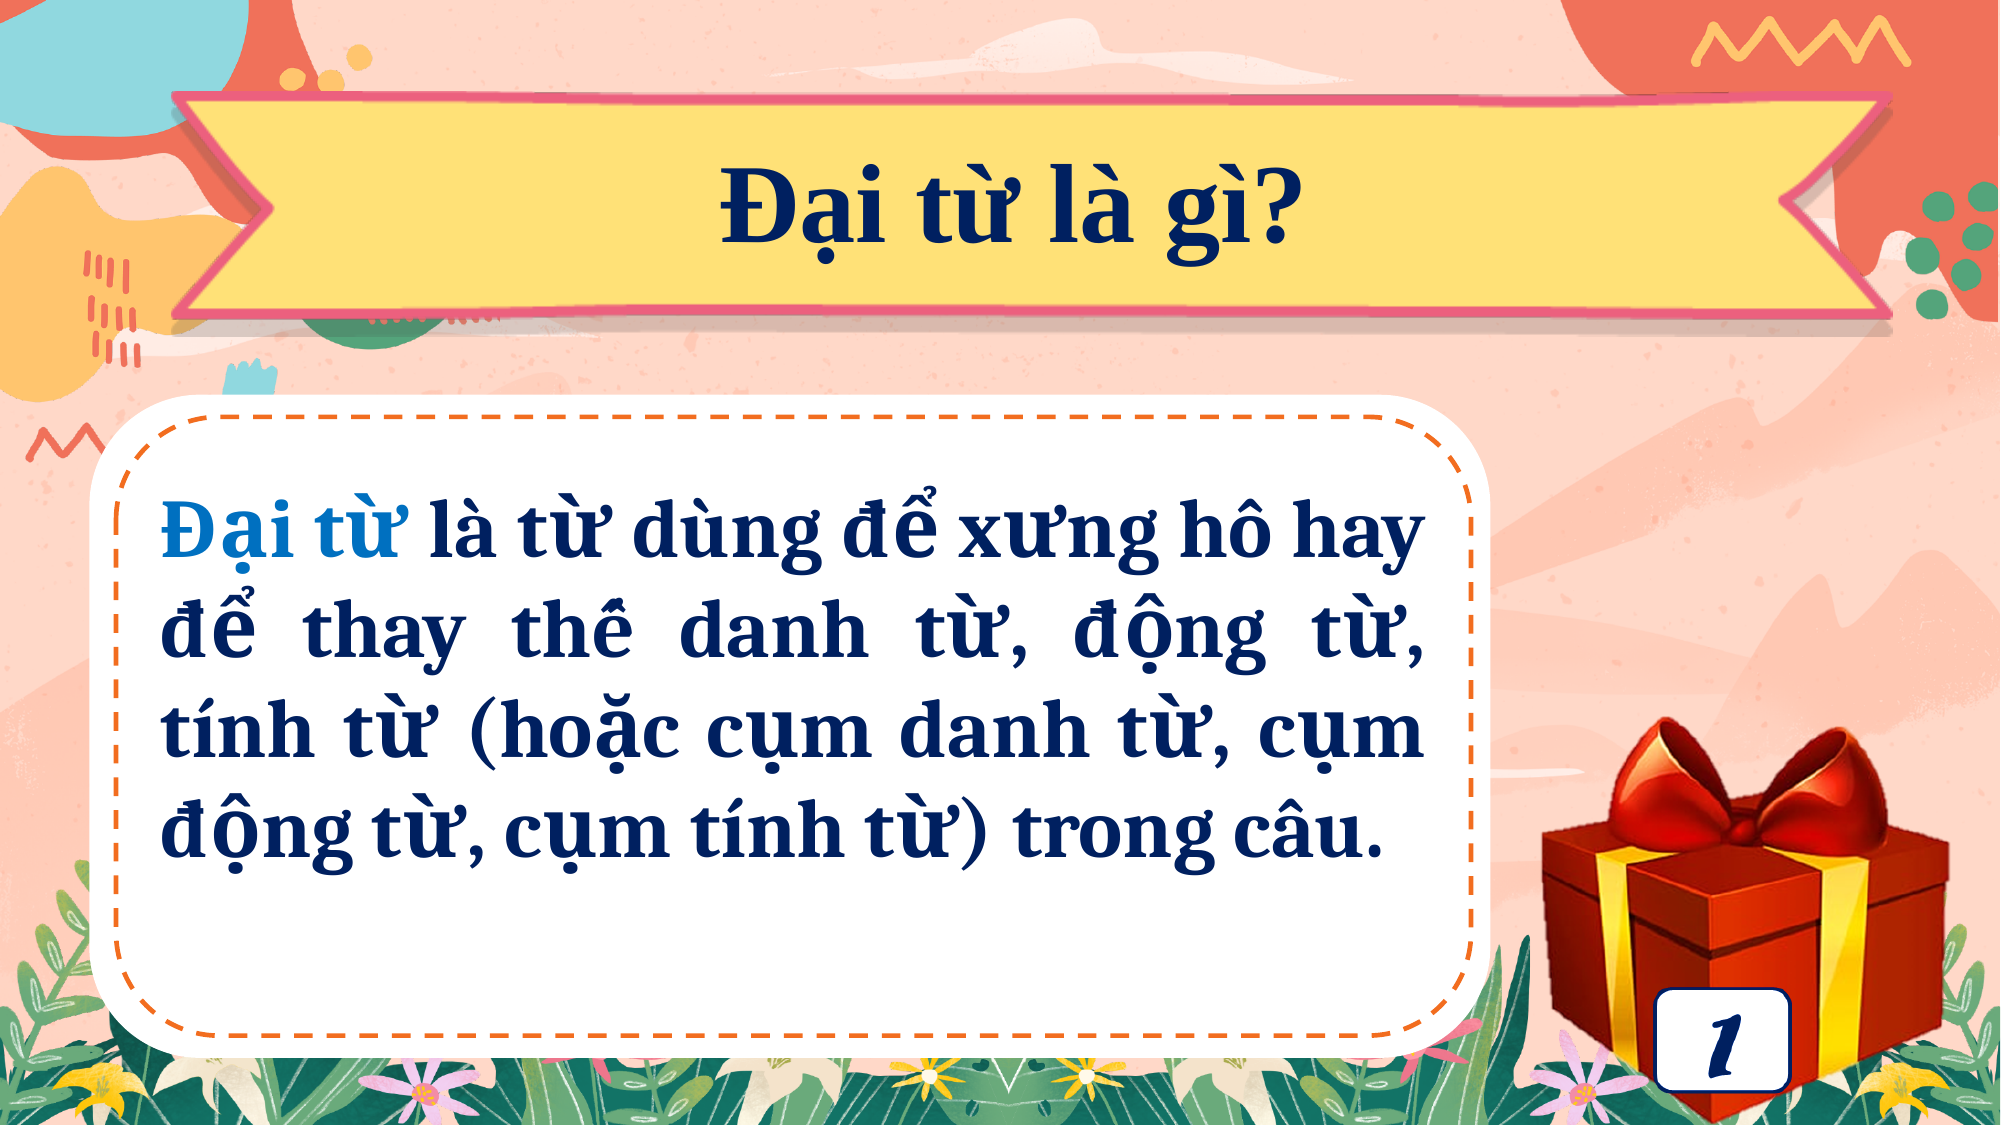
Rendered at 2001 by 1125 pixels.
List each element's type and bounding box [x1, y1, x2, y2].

picture [0, 0, 2001, 1125]
text_box [143, 91, 1893, 337]
text_box [89, 394, 1491, 1058]
